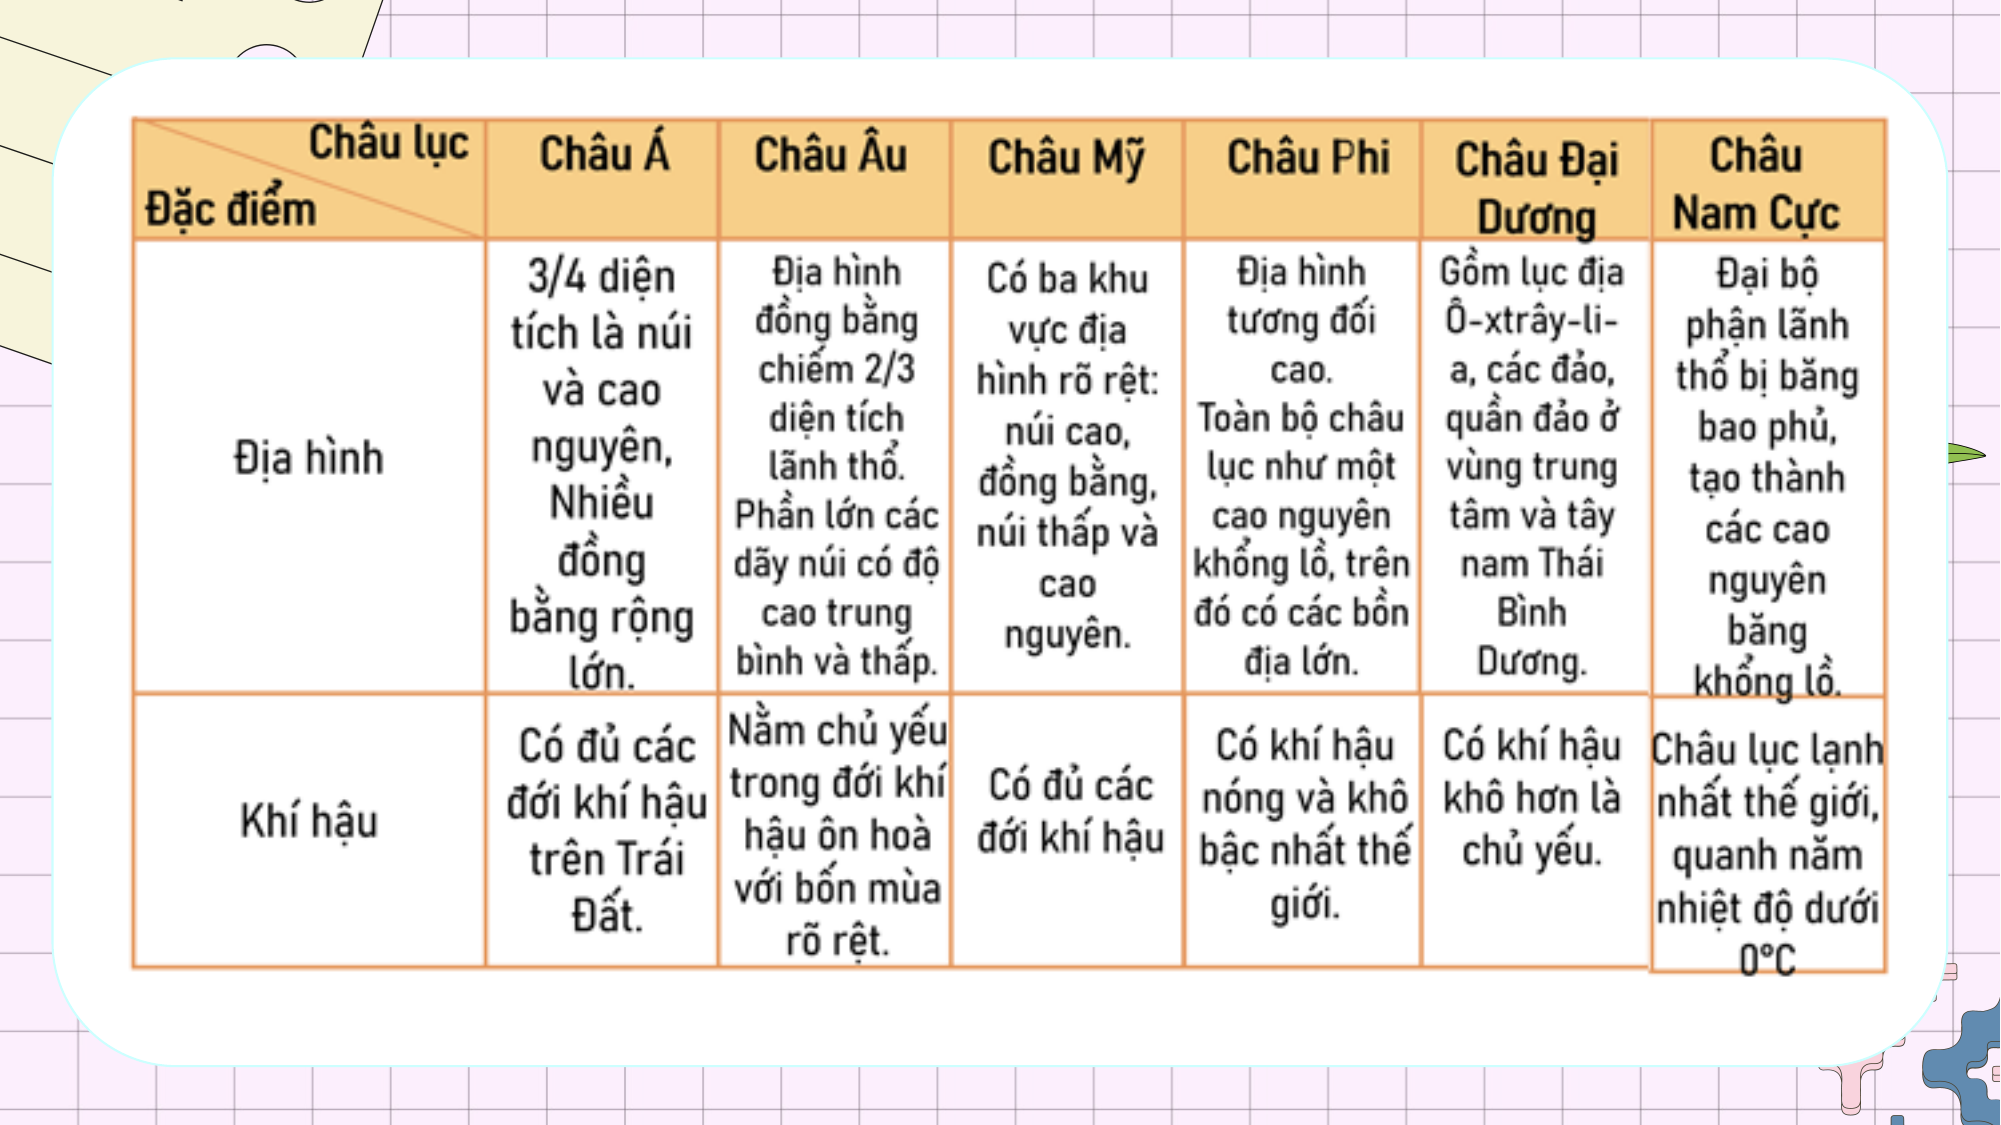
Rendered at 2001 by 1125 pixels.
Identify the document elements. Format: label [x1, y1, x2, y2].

list [0, 0, 2000, 1125]
picture [122, 109, 1900, 993]
